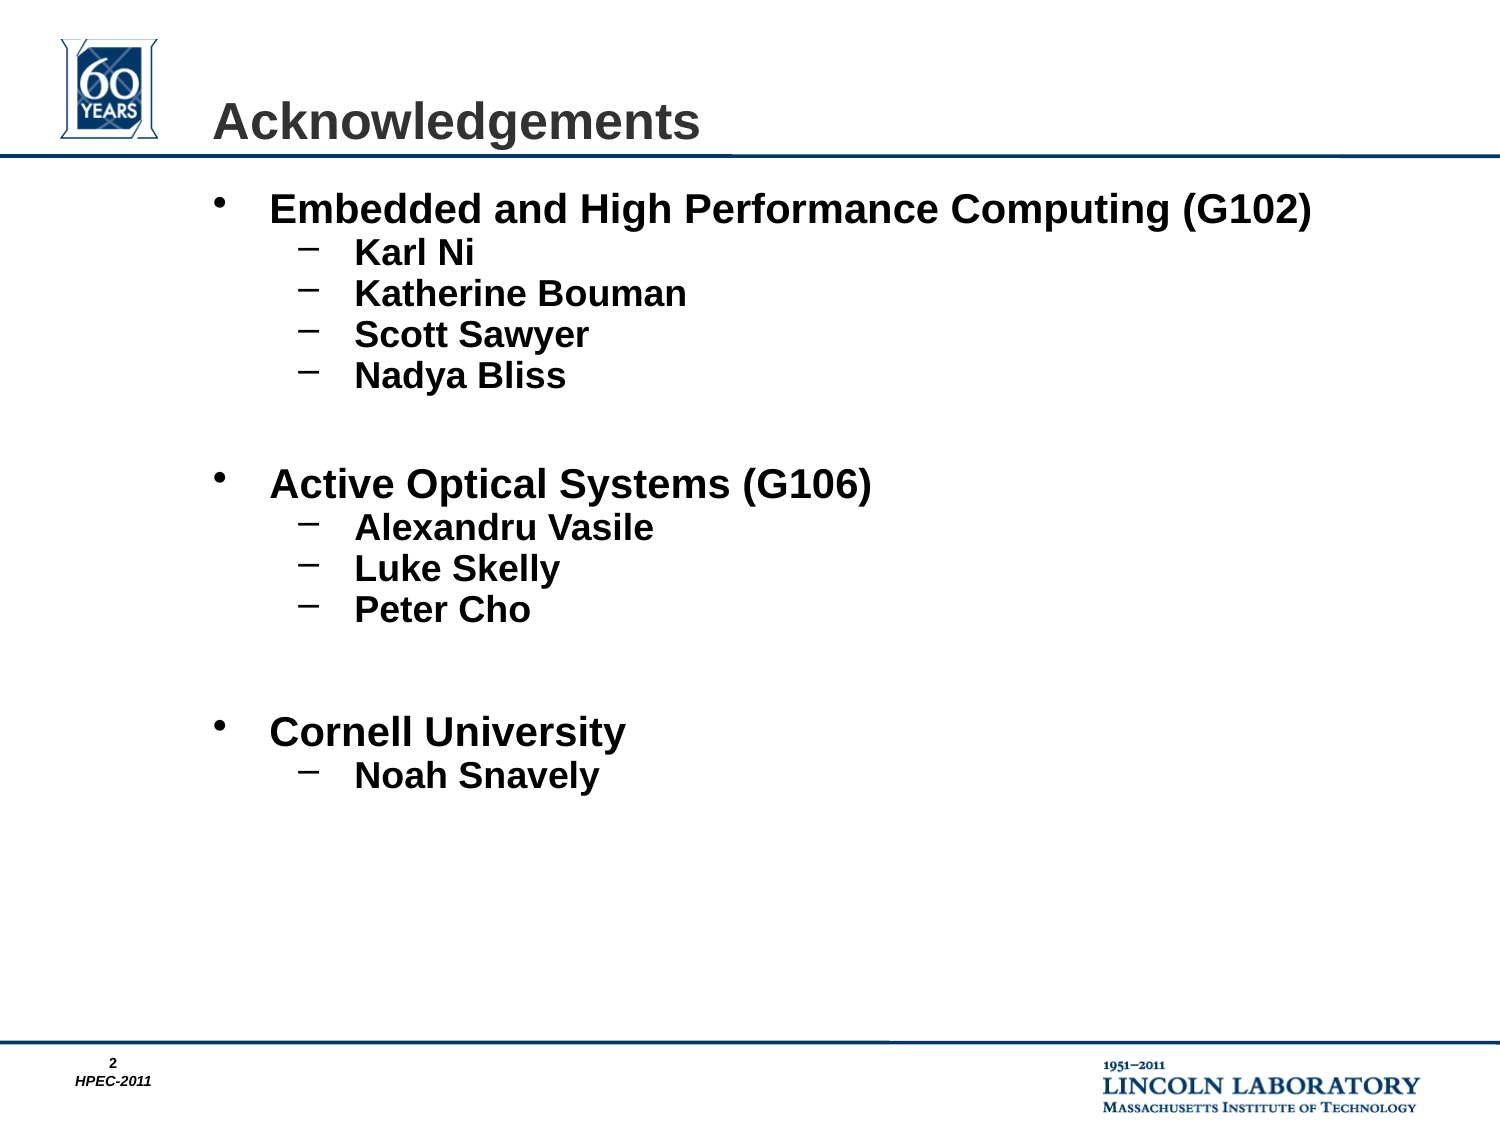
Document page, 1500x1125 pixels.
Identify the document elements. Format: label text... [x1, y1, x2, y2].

picture [1102, 1060, 1421, 1113]
list Embedded and High Performance Computing (G102) Karl Ni Katherine Bouman Scott Sawyer Nadya Bliss Active Optical Systems (G106) Alexandru Vasile Luke Skelly Peter Cho Cornell University Noah Snavely [212, 187, 1388, 950]
title Acknowledgements [212, 49, 1451, 151]
picture [60, 39, 158, 139]
